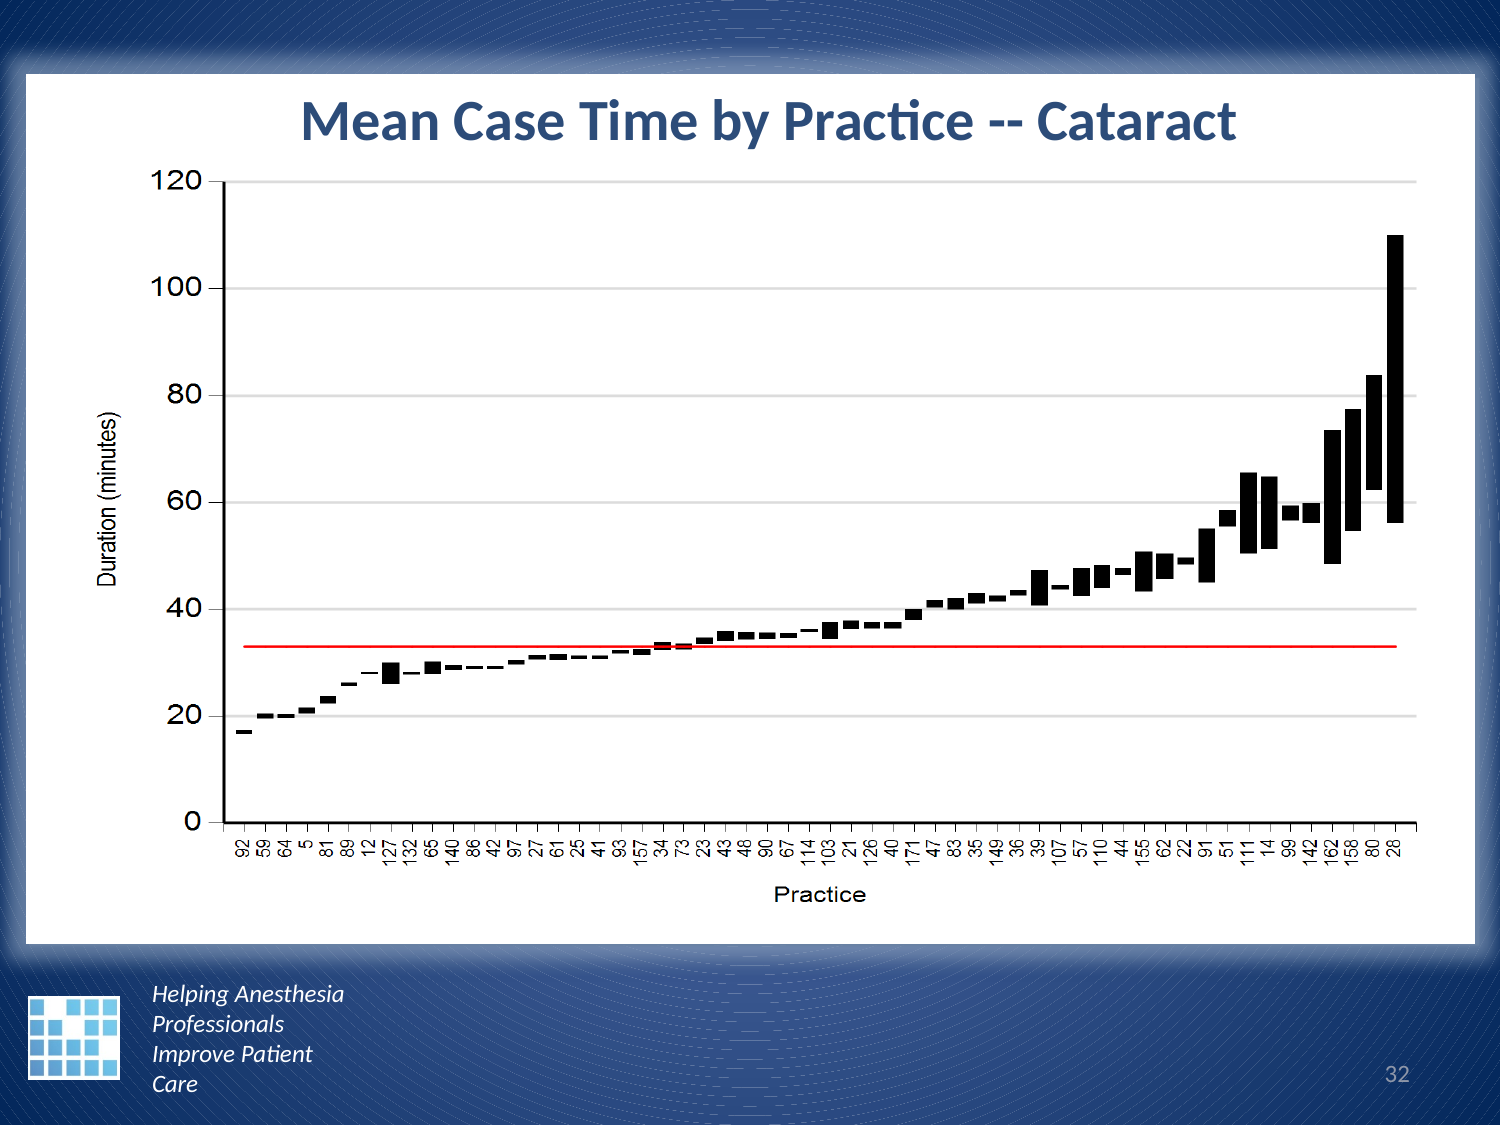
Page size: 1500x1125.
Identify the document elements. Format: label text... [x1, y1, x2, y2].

text_box Helping Anesthesia Professionals Improve Patient Care [137, 970, 374, 1105]
picture [28, 996, 120, 1081]
picture [26, 74, 1475, 944]
slide_number 32 [1074, 1042, 1425, 1103]
